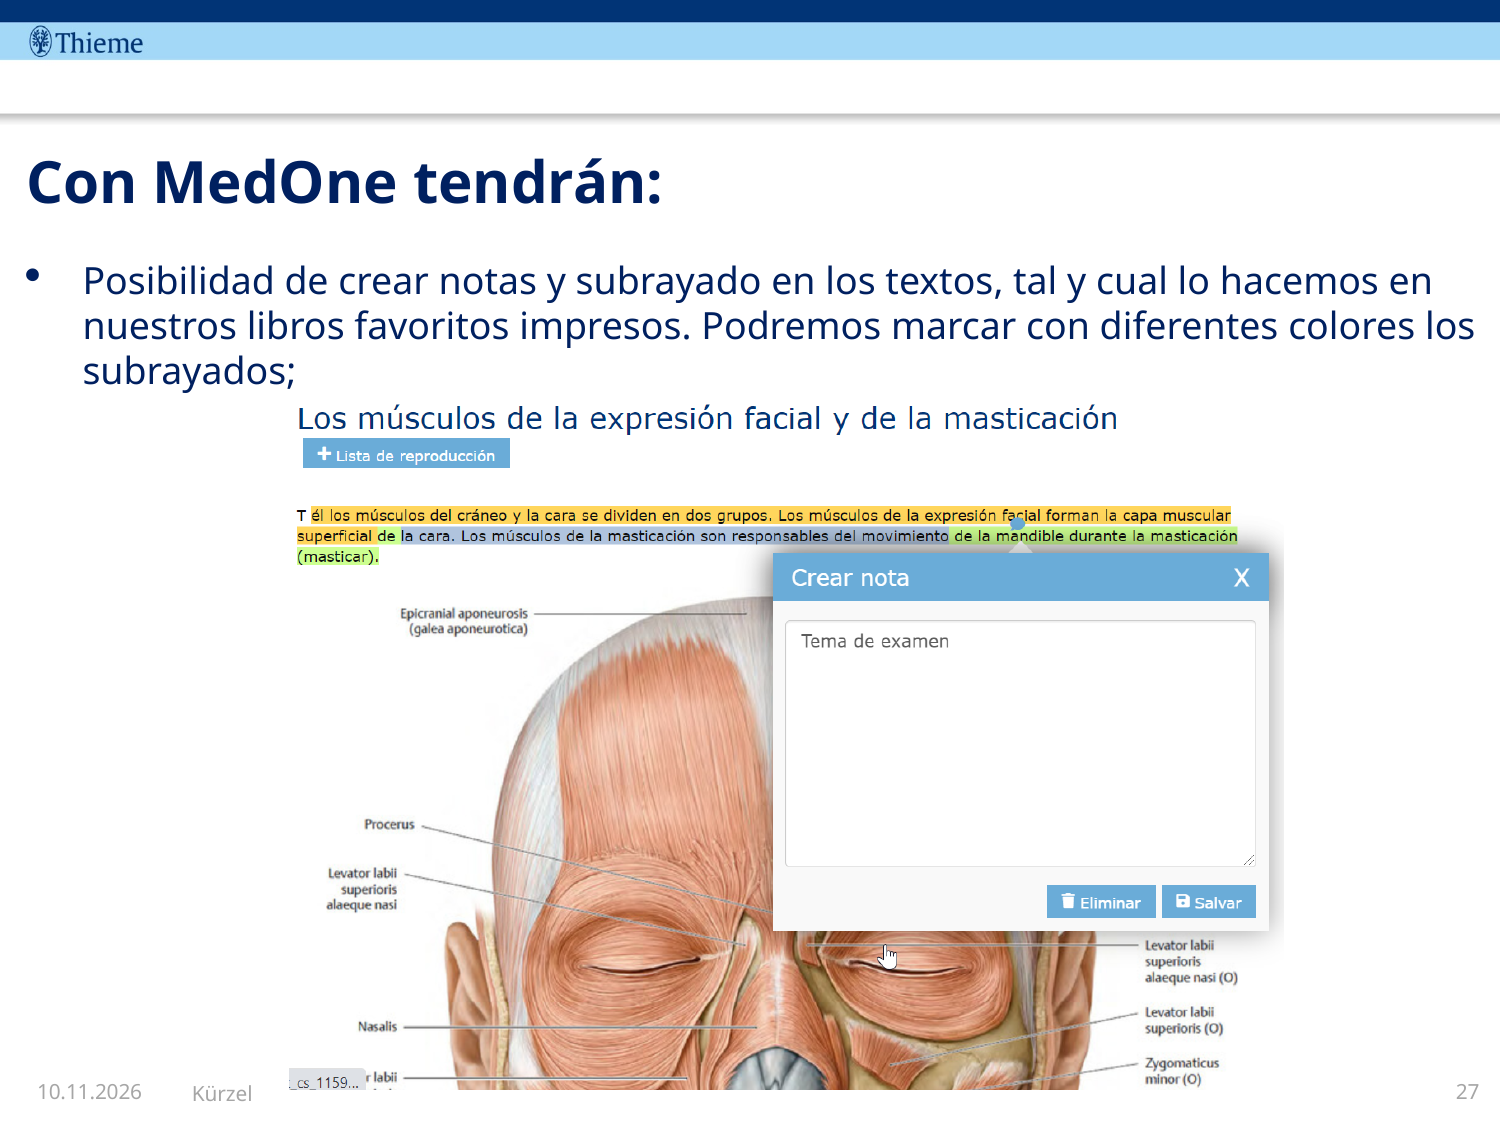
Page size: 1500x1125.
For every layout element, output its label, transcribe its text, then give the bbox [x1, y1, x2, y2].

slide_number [22, 1062, 373, 1123]
slide_number 27 [1144, 1062, 1495, 1123]
picture [289, 390, 1285, 1091]
text_box Con MedOne tendrán: Posibilidad de crear notas y subrayado en los textos, tal y cual lo hacemos en nuestros libros favoritos impresos. Podremos marcar con diferentes colores los subrayados; [11, 138, 1500, 400]
picture [0, 0, 1500, 125]
